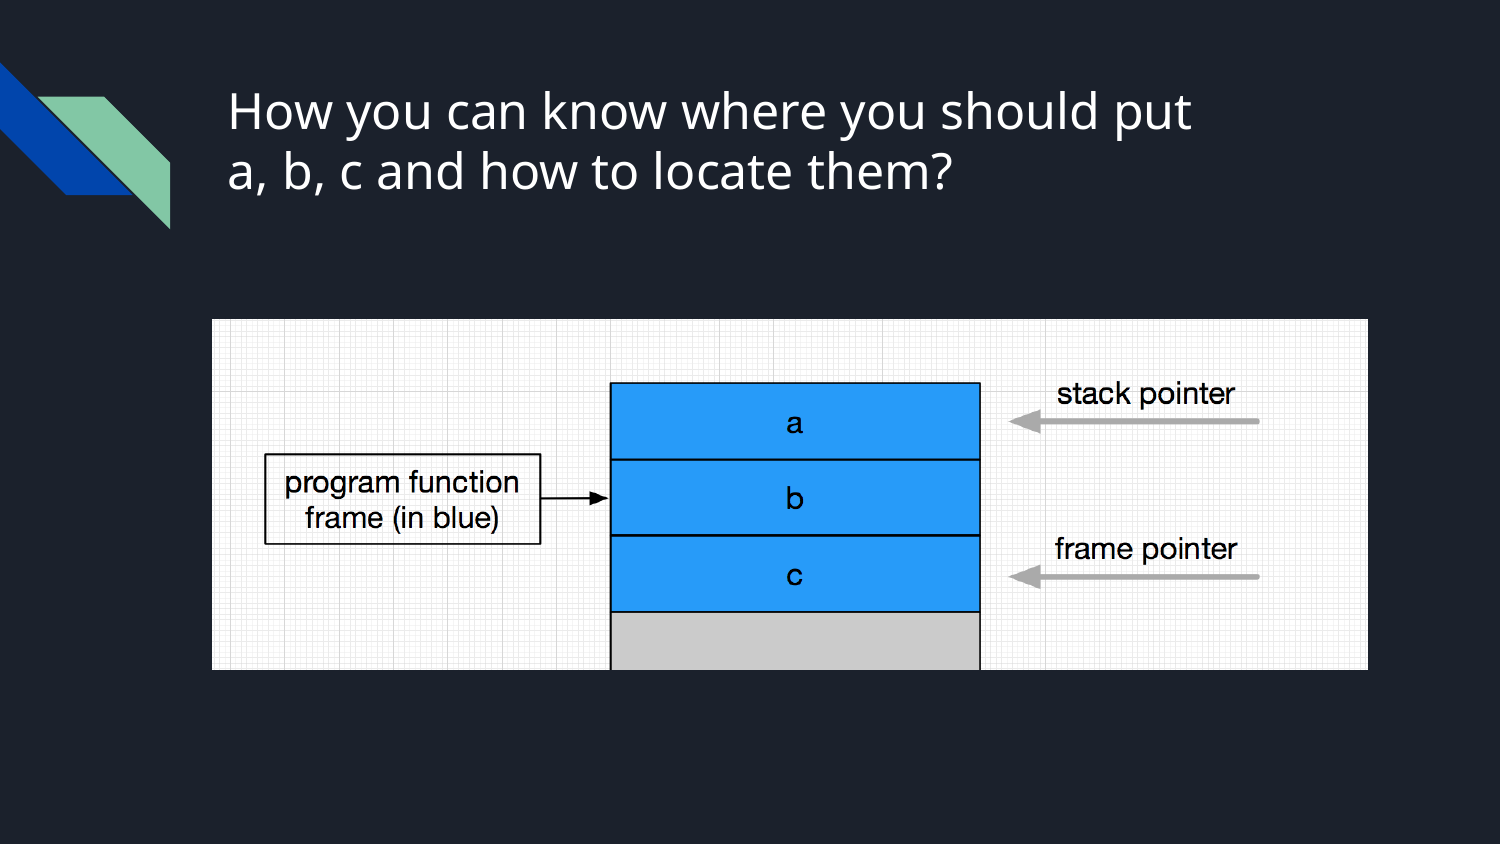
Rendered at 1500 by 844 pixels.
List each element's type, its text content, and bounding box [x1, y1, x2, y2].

picture [212, 319, 1368, 671]
title How you can know where you should put a, b, c and how to locate them? [212, 64, 1368, 215]
